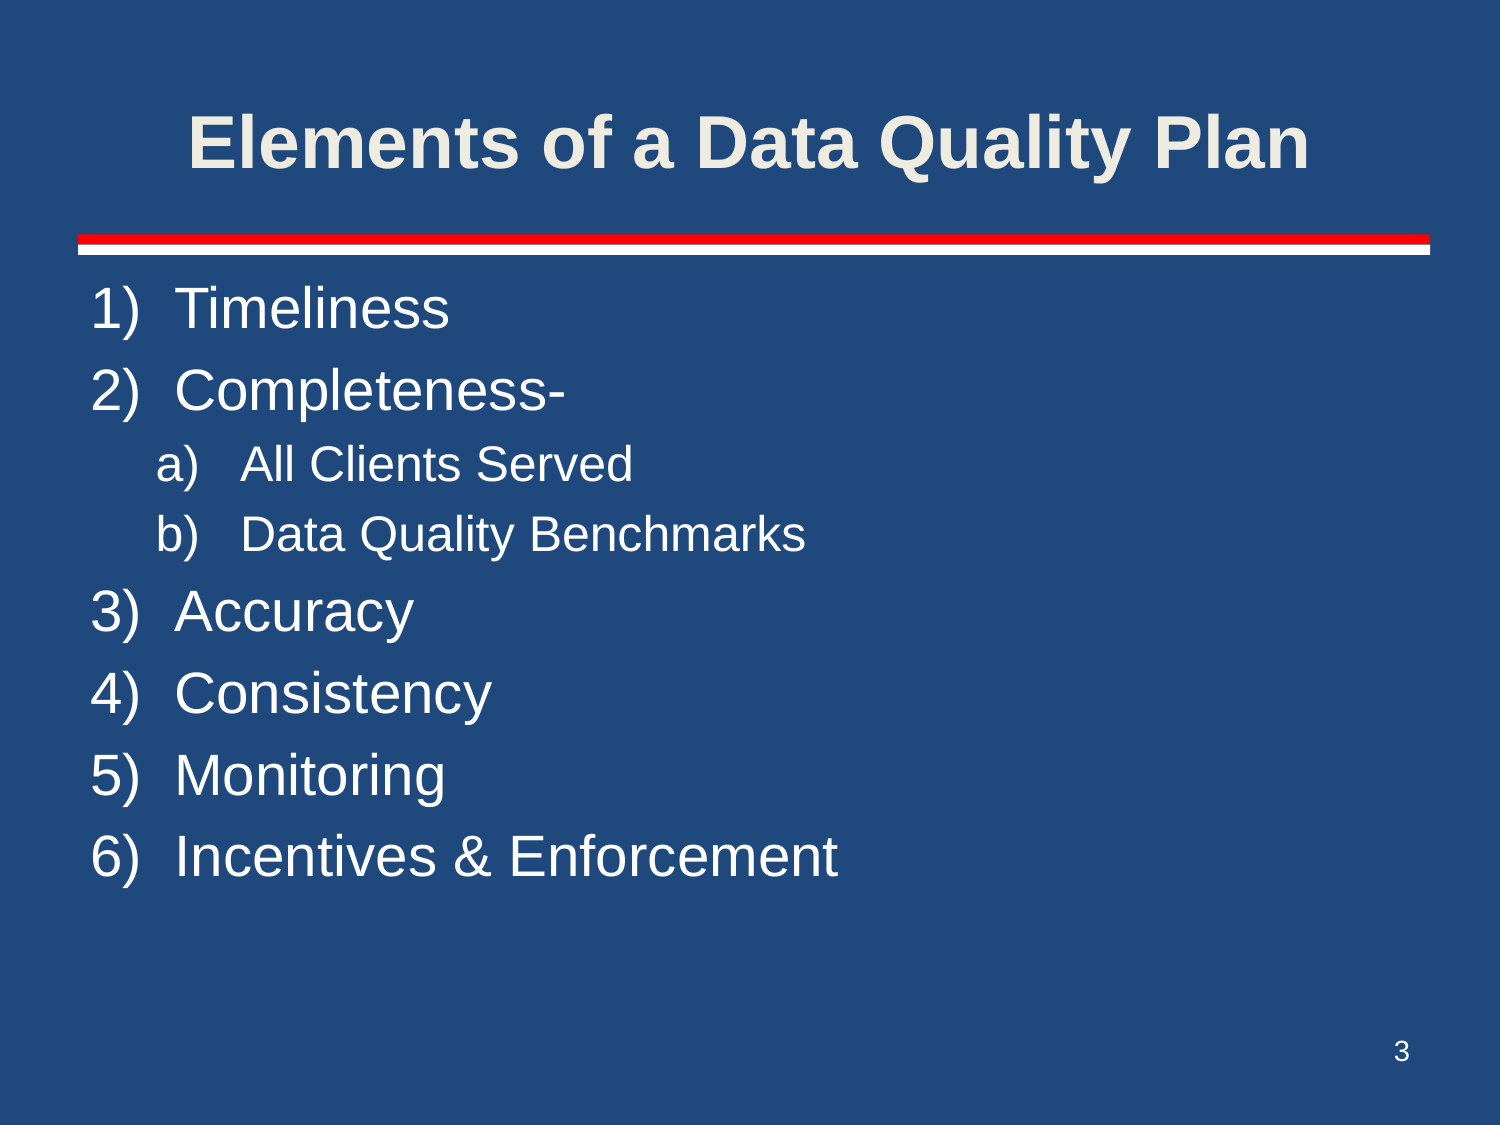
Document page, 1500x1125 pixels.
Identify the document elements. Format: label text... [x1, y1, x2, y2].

list Timeliness Completeness- All Clients Served Data Quality Benchmarks Accuracy Consistency Monitoring Incentives & Enforcement [74, 262, 1426, 1006]
slide_number 3 [1074, 1024, 1425, 1103]
title Elements of a Data Quality Plan [74, 44, 1426, 233]
